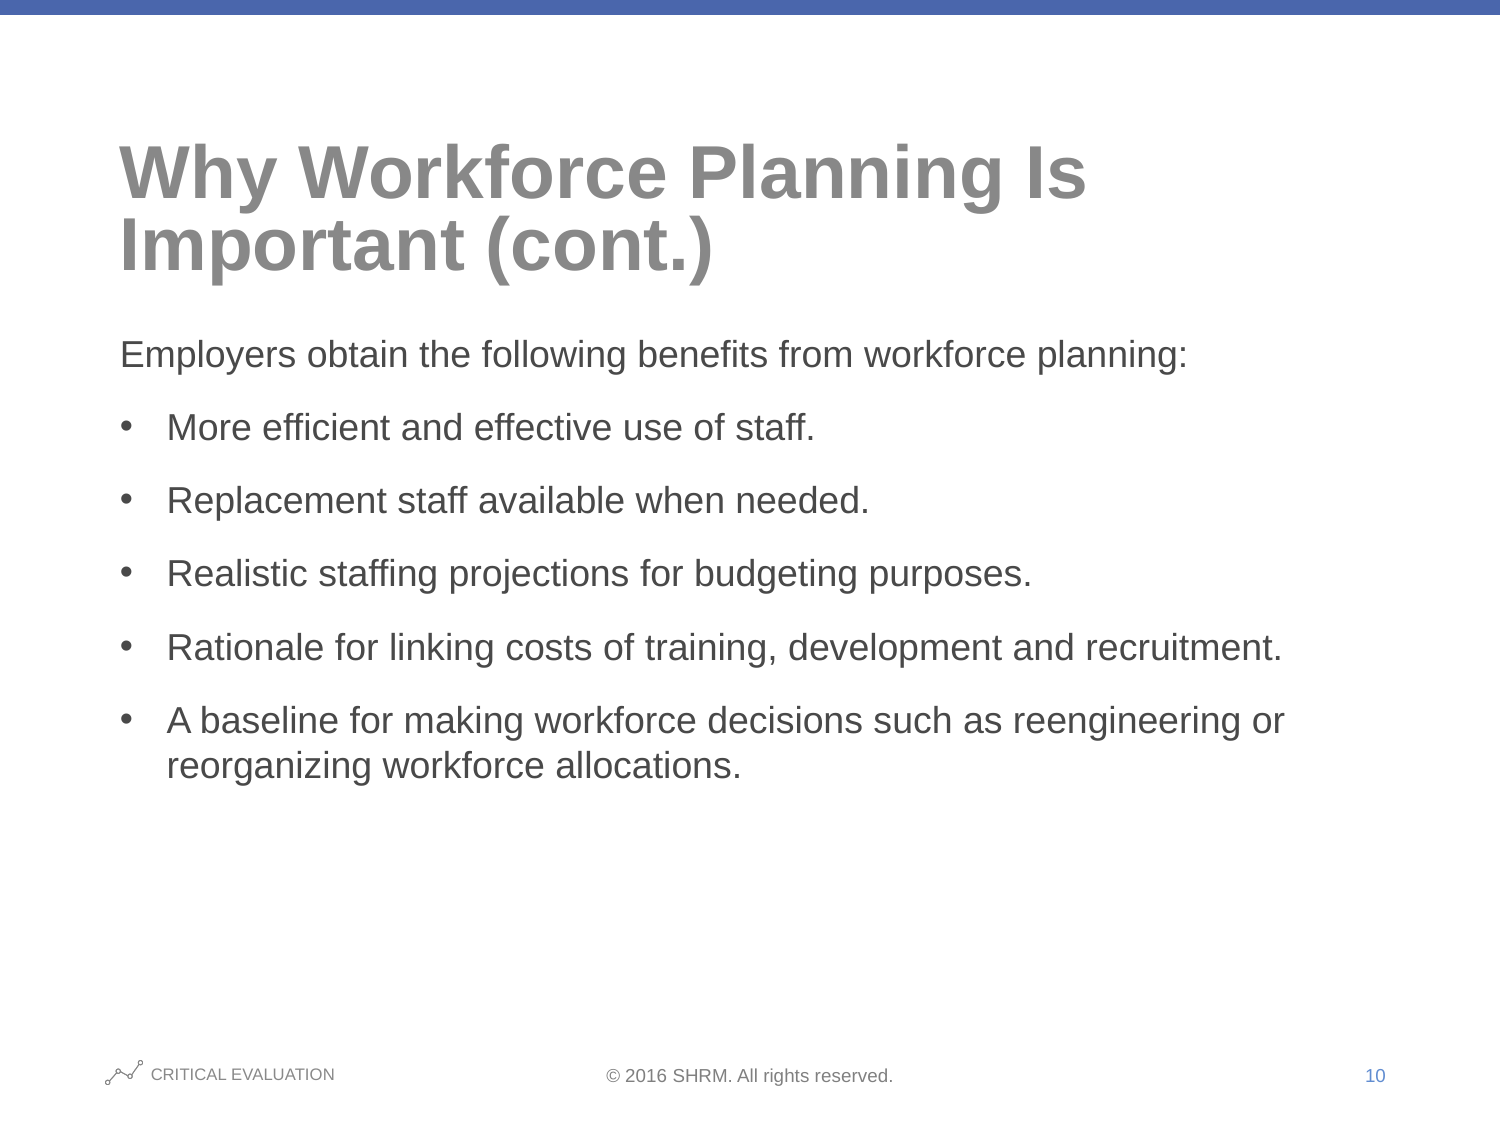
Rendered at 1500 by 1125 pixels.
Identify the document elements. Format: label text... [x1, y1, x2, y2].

list Employers obtain the following benefits from workforce planning: More efficient and effective use of staff. Replacement staff available when needed. Realistic staffing projections for budgeting purposes. Rationale for linking costs of training, development and recruitment. A baseline for making workforce decisions such as reengineering or reorganizing workforce allocations. [105, 322, 1403, 998]
title Why Workforce Planning Is Important (cont.) [105, 104, 1403, 293]
picture [105, 1060, 143, 1085]
slide_number 10 [1206, 1056, 1402, 1095]
